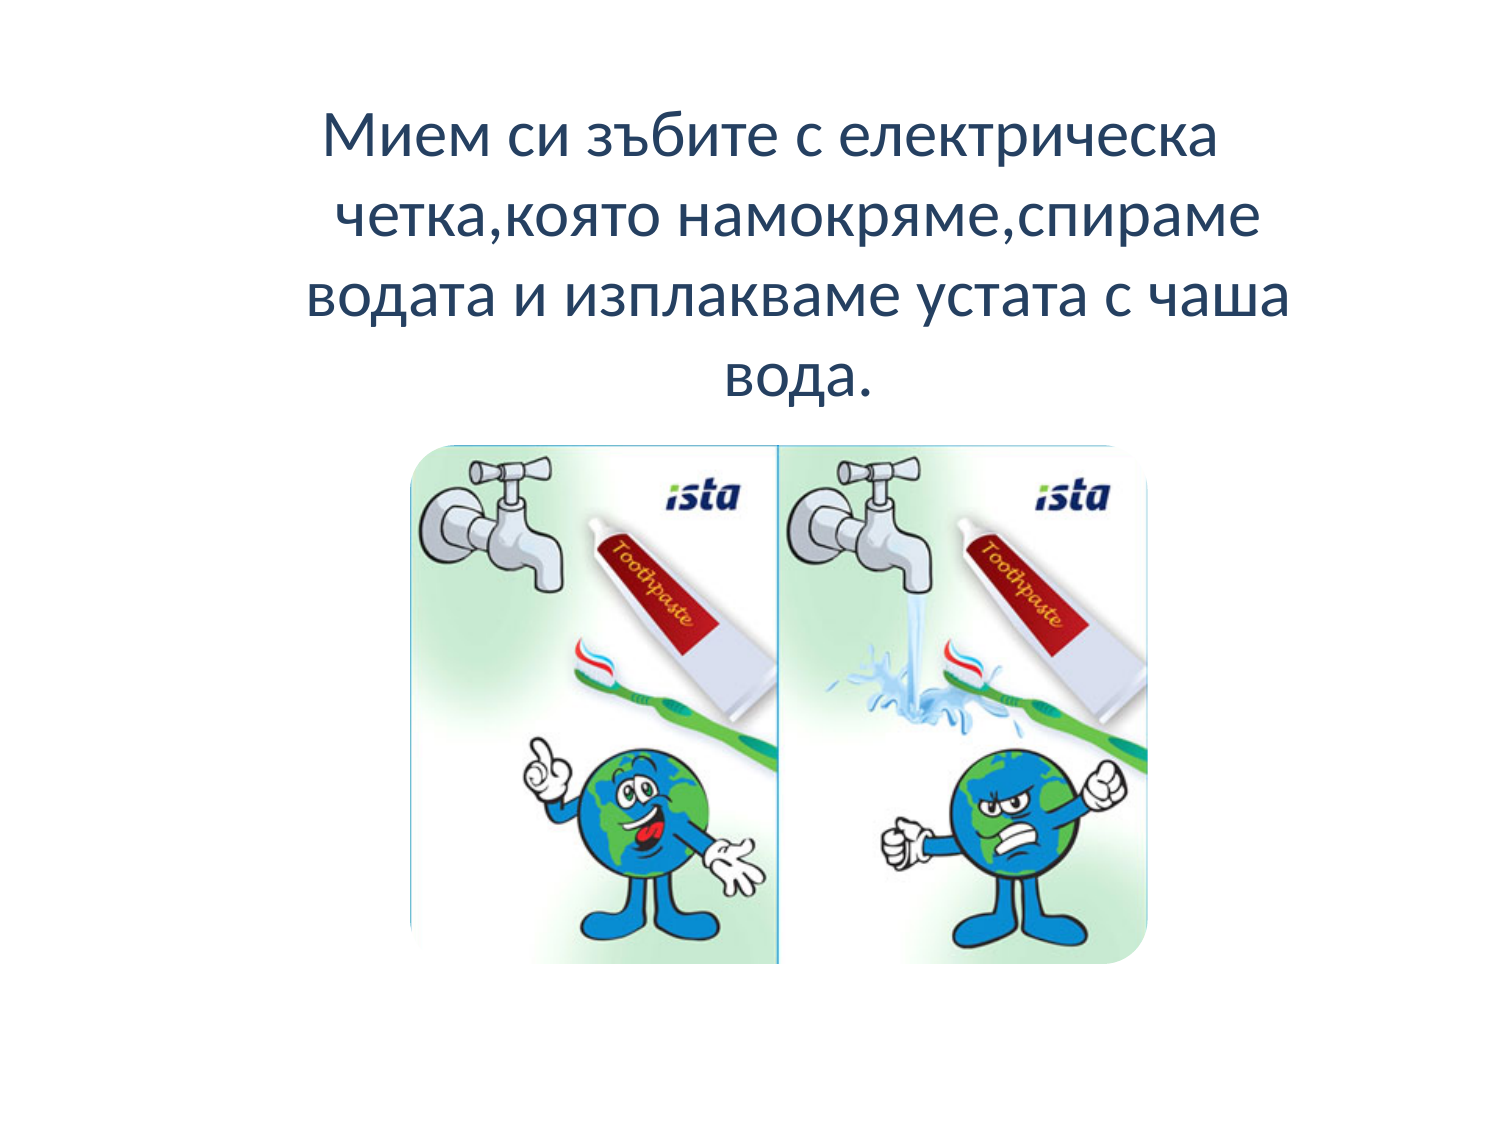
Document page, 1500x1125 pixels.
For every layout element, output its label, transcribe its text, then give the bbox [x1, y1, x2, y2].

picture [409, 445, 1148, 965]
list Мием си зъбите с електрическа четка,която намокряме,спираме водата и изплакваме устата с чаша вода. [187, 82, 1355, 422]
